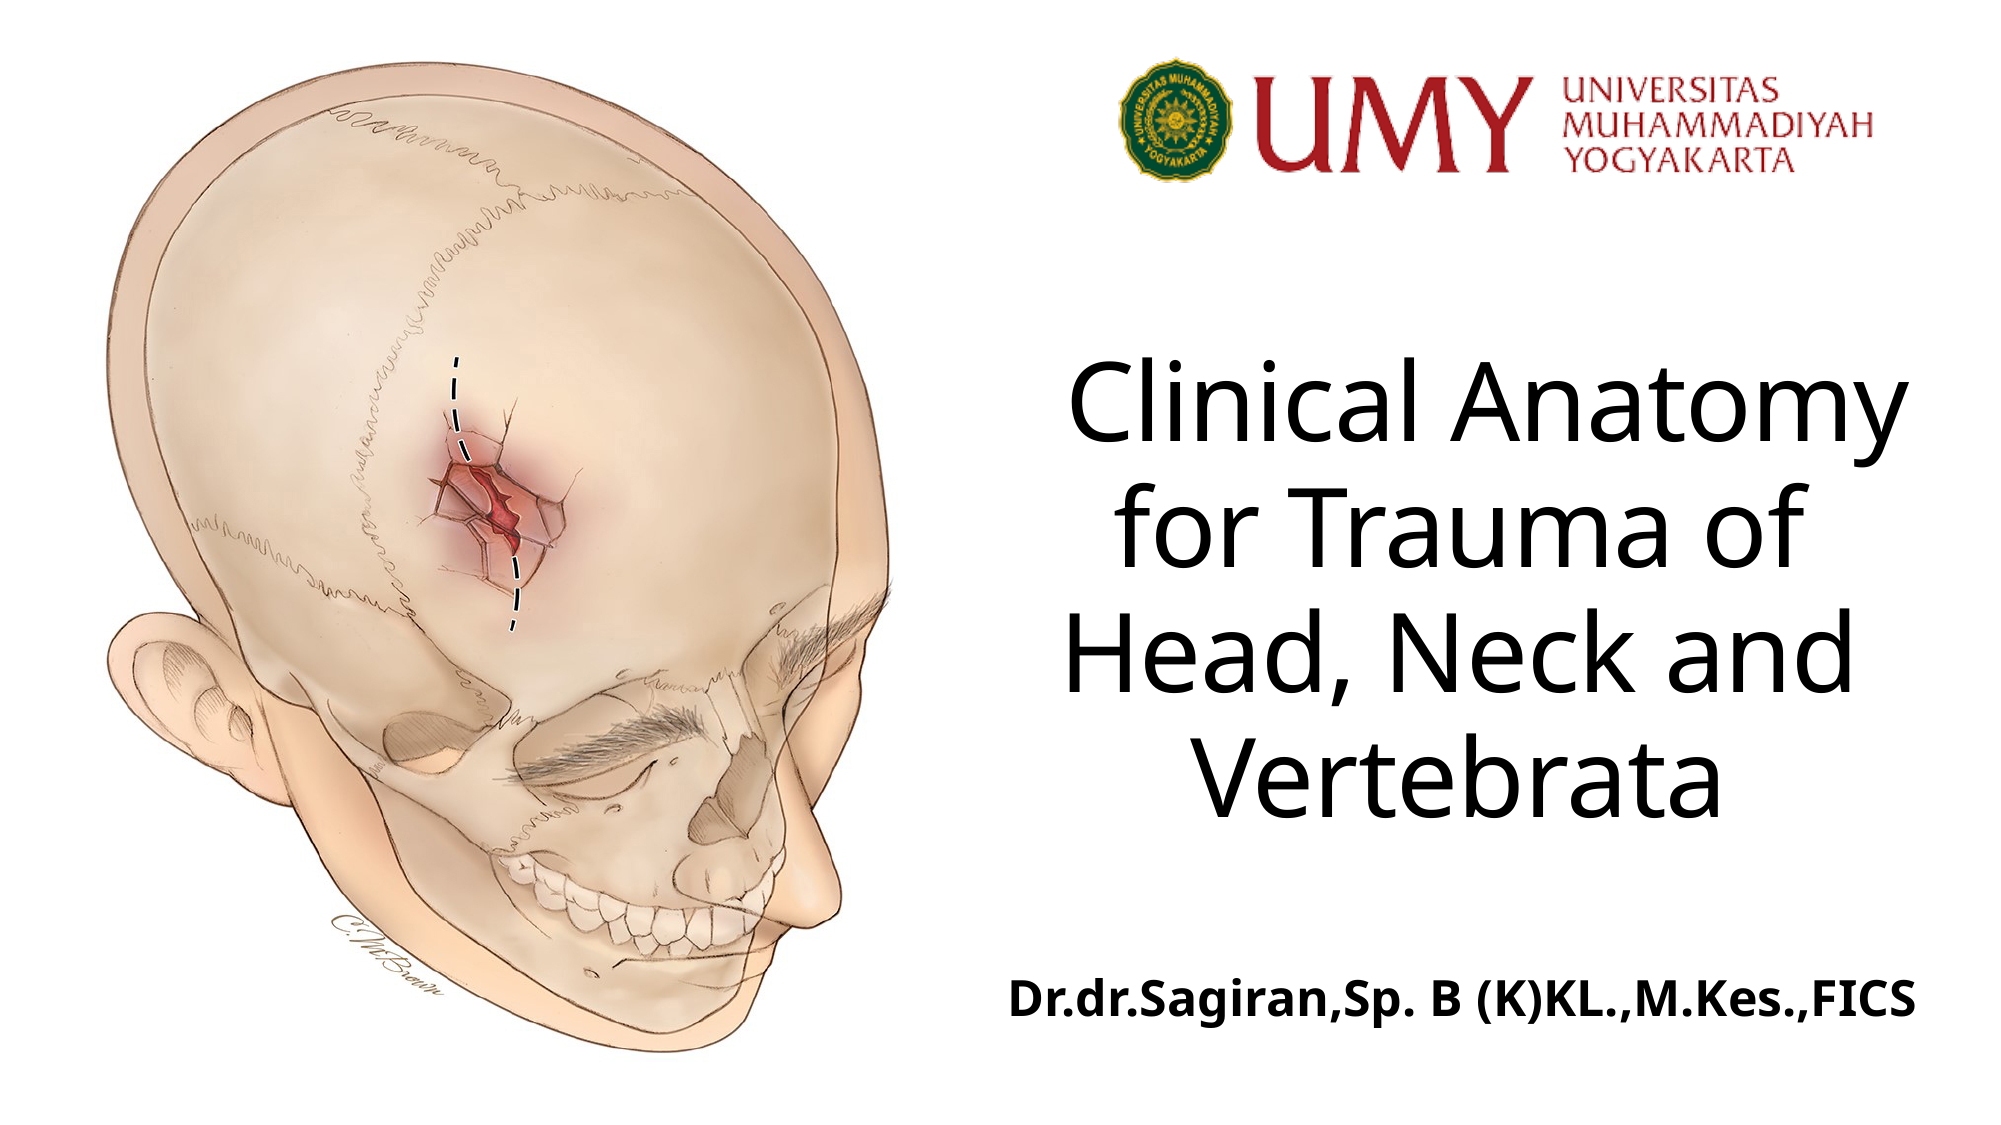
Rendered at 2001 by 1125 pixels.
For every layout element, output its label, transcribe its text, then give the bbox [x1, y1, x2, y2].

title Clinical Anatomy for Trauma of Head, Neck and Vertebrata [992, 304, 1926, 880]
subtitle Dr.dr.Sagiran,Sp. B (K)KL.,M.Kes.,FICS [992, 955, 2000, 1125]
picture [1104, 44, 1889, 206]
text_box [960, 0, 2000, 1125]
picture [0, 0, 960, 1125]
